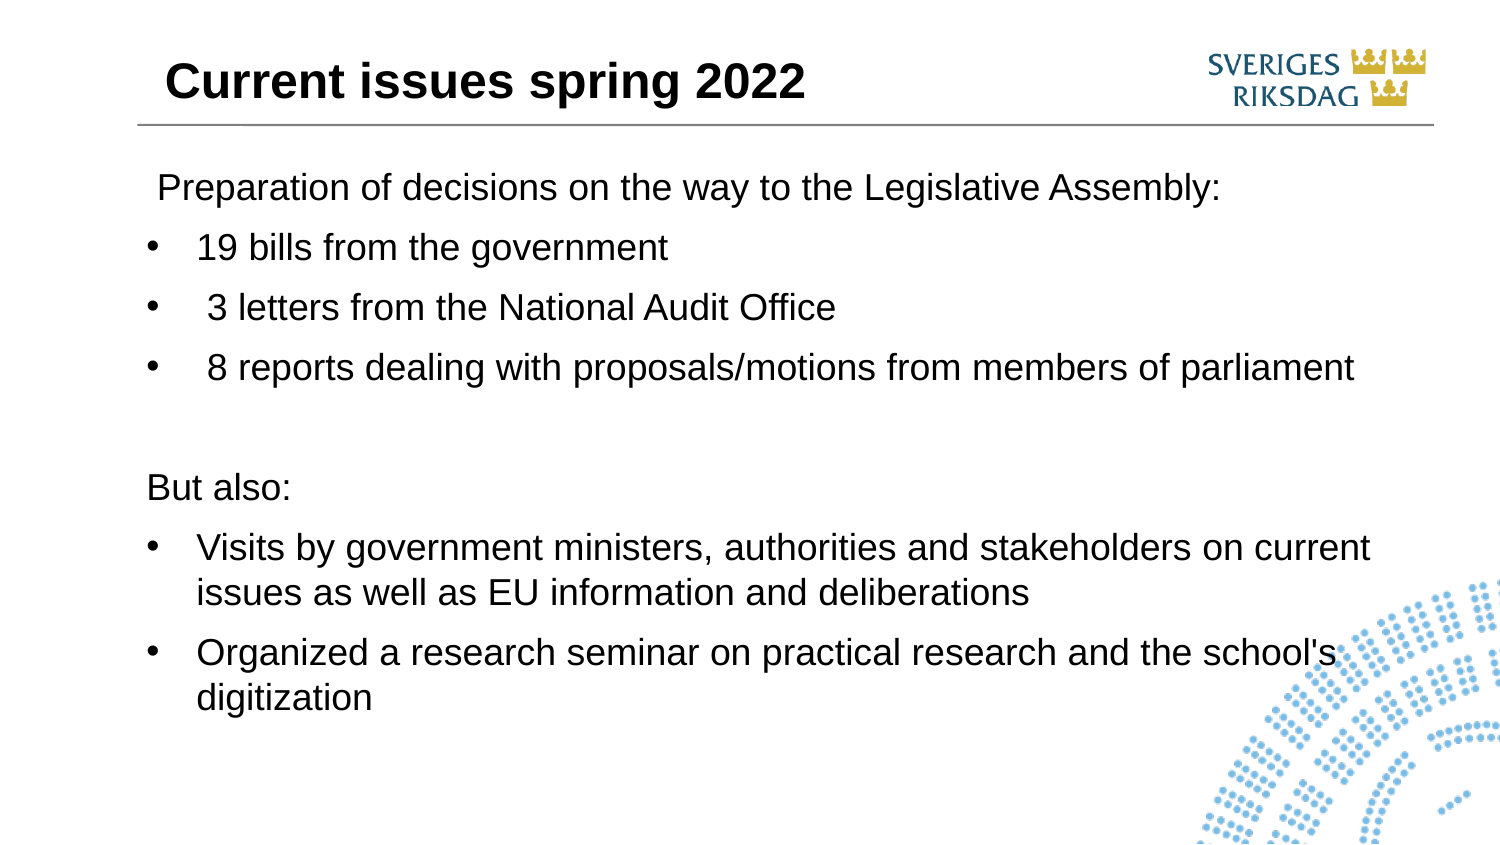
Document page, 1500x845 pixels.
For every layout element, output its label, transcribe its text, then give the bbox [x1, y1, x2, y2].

title Current issues spring 2022 [137, 21, 1425, 153]
list Preparation of decisions on the way to the Legislative Assembly: 19 bills from the government 3 letters from the National Audit Office 8 reports dealing with proposals/motions from members of parliament But also: Visits by government ministers, authorities and stakeholders on current issues as well as EU information and deliberations Organized a research seminar on practical research and the school's digitization [137, 153, 1425, 817]
